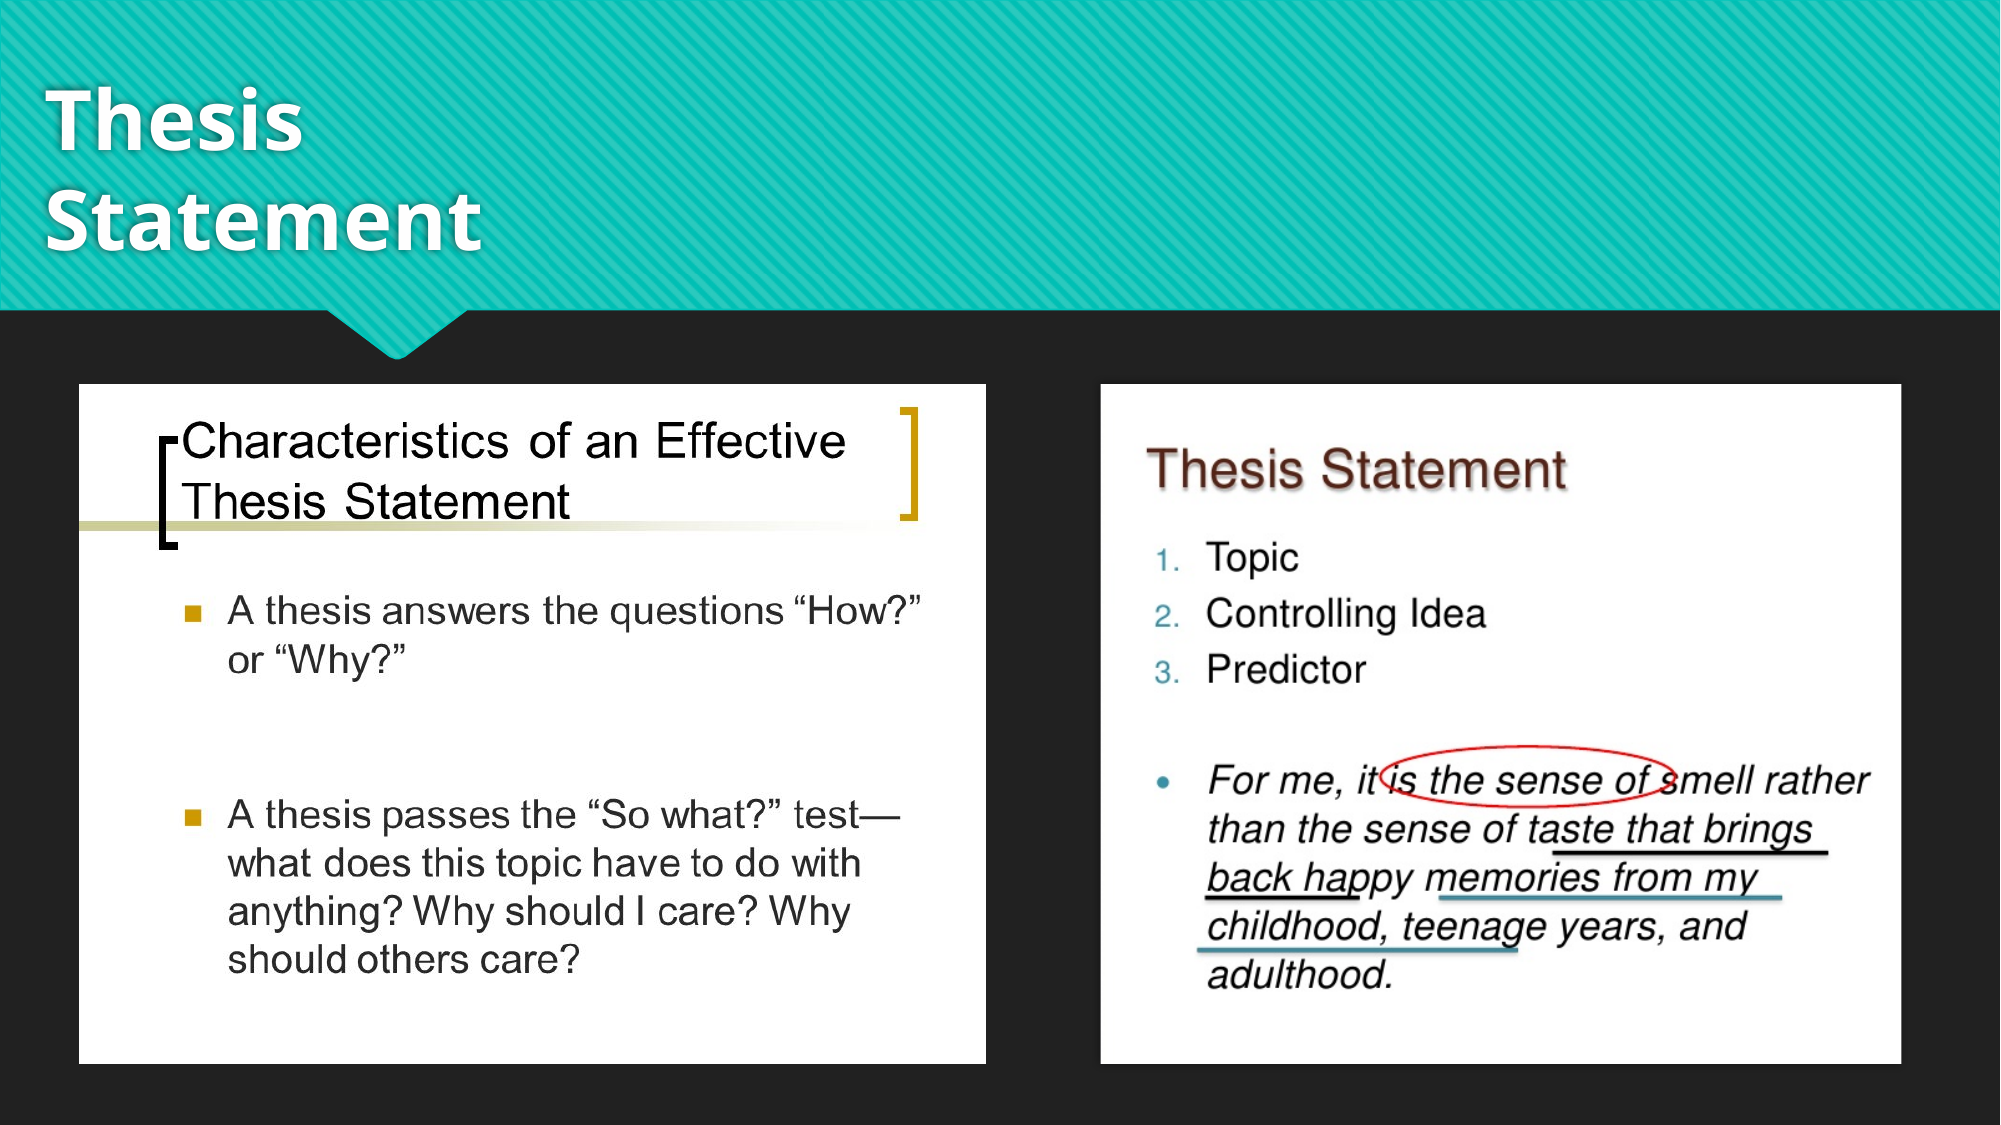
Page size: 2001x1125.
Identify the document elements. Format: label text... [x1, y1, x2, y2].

picture [78, 383, 986, 1065]
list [1100, 383, 1902, 1065]
text_box Thesis Statement [29, 0, 533, 275]
